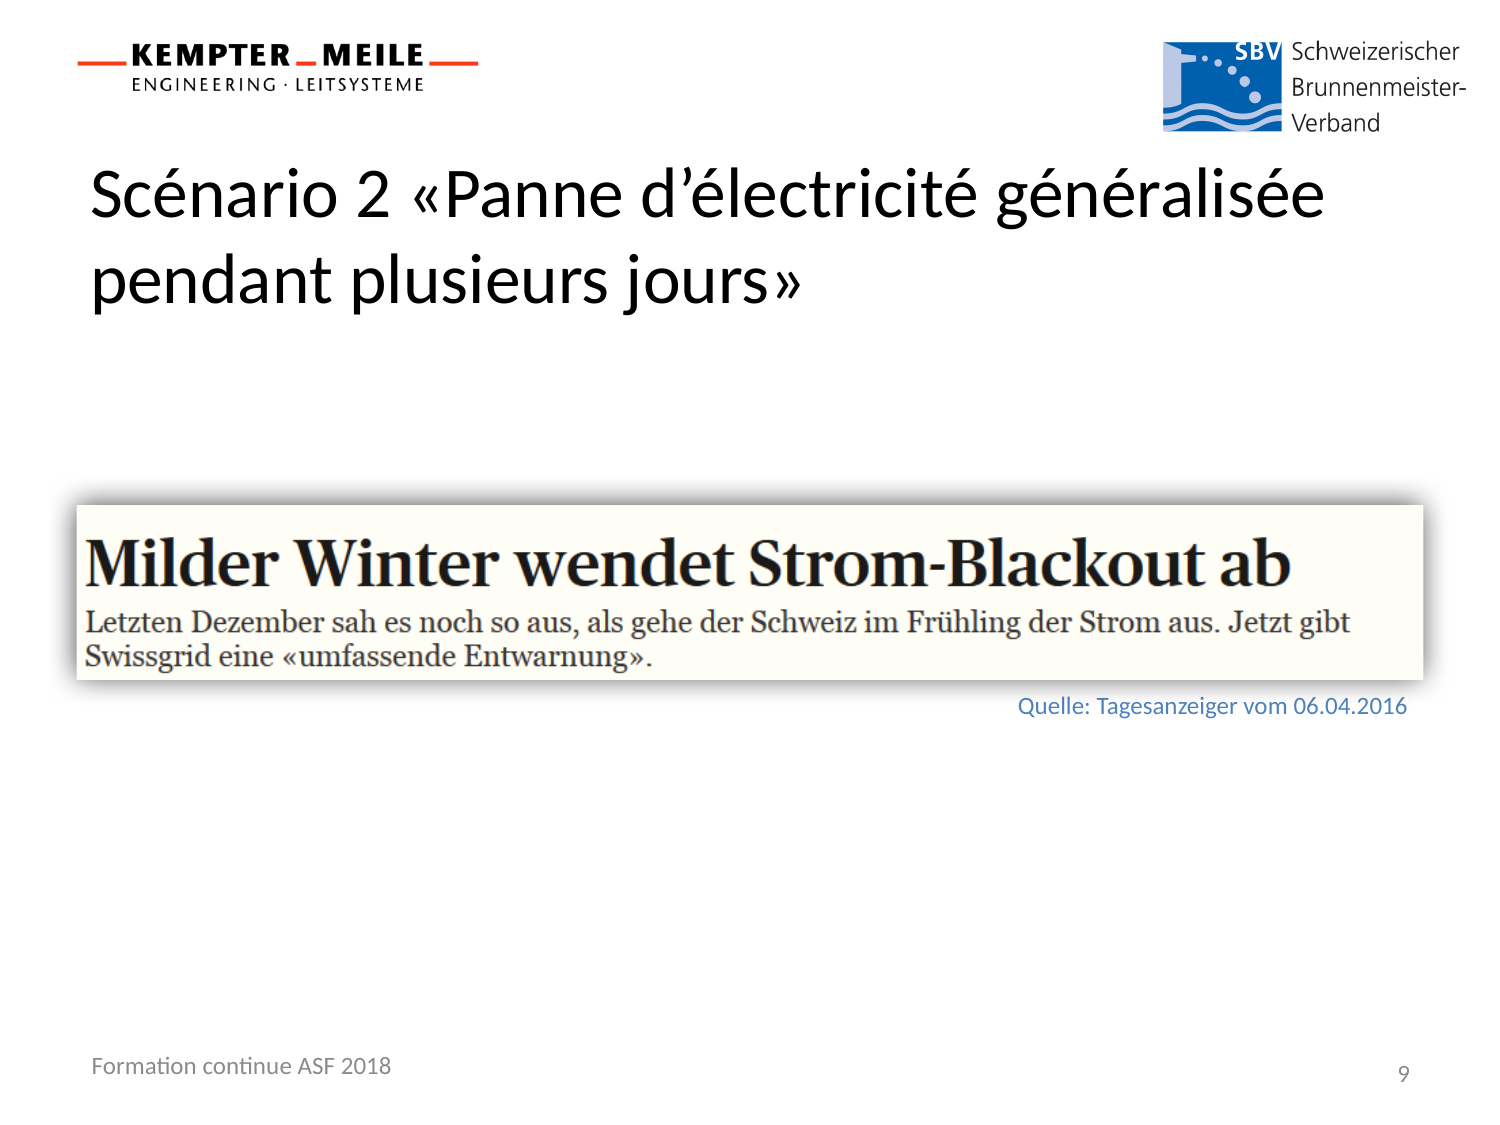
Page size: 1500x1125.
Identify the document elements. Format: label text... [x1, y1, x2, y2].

slide_number Formation continue ASF 2018 [76, 1035, 502, 1095]
title Scénario 2 «Panne d’électricité généralisée pendant plusieurs jours» [75, 137, 1425, 327]
picture [76, 505, 1424, 680]
slide_number 9 [1074, 1042, 1425, 1103]
picture [1163, 35, 1471, 138]
text_box Quelle: Tagesanzeiger vom 06.04.2016 [76, 695, 1424, 728]
picture [76, 42, 479, 92]
